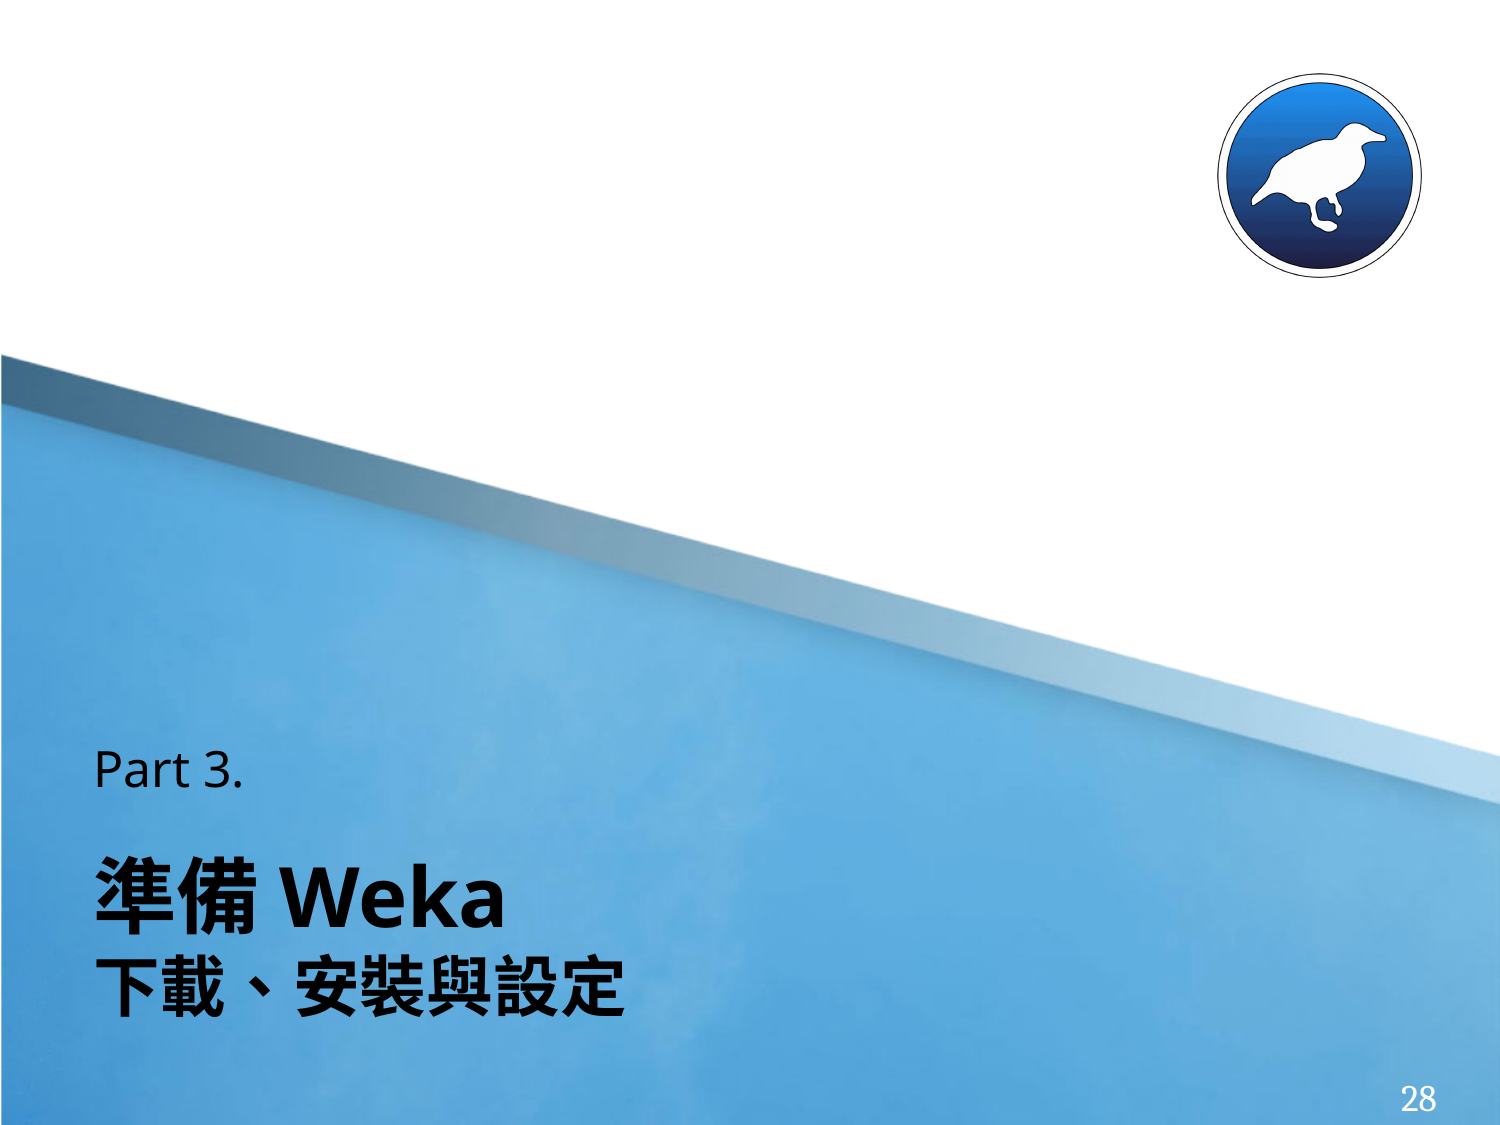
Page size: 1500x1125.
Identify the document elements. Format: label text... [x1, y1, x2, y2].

title 準備Weka 下載、安裝與設定 [78, 829, 1422, 926]
subtitle Part 3. [78, 668, 907, 813]
picture [2, 73, 1500, 1125]
slide_number ‹#› [1350, 1074, 1488, 1118]
